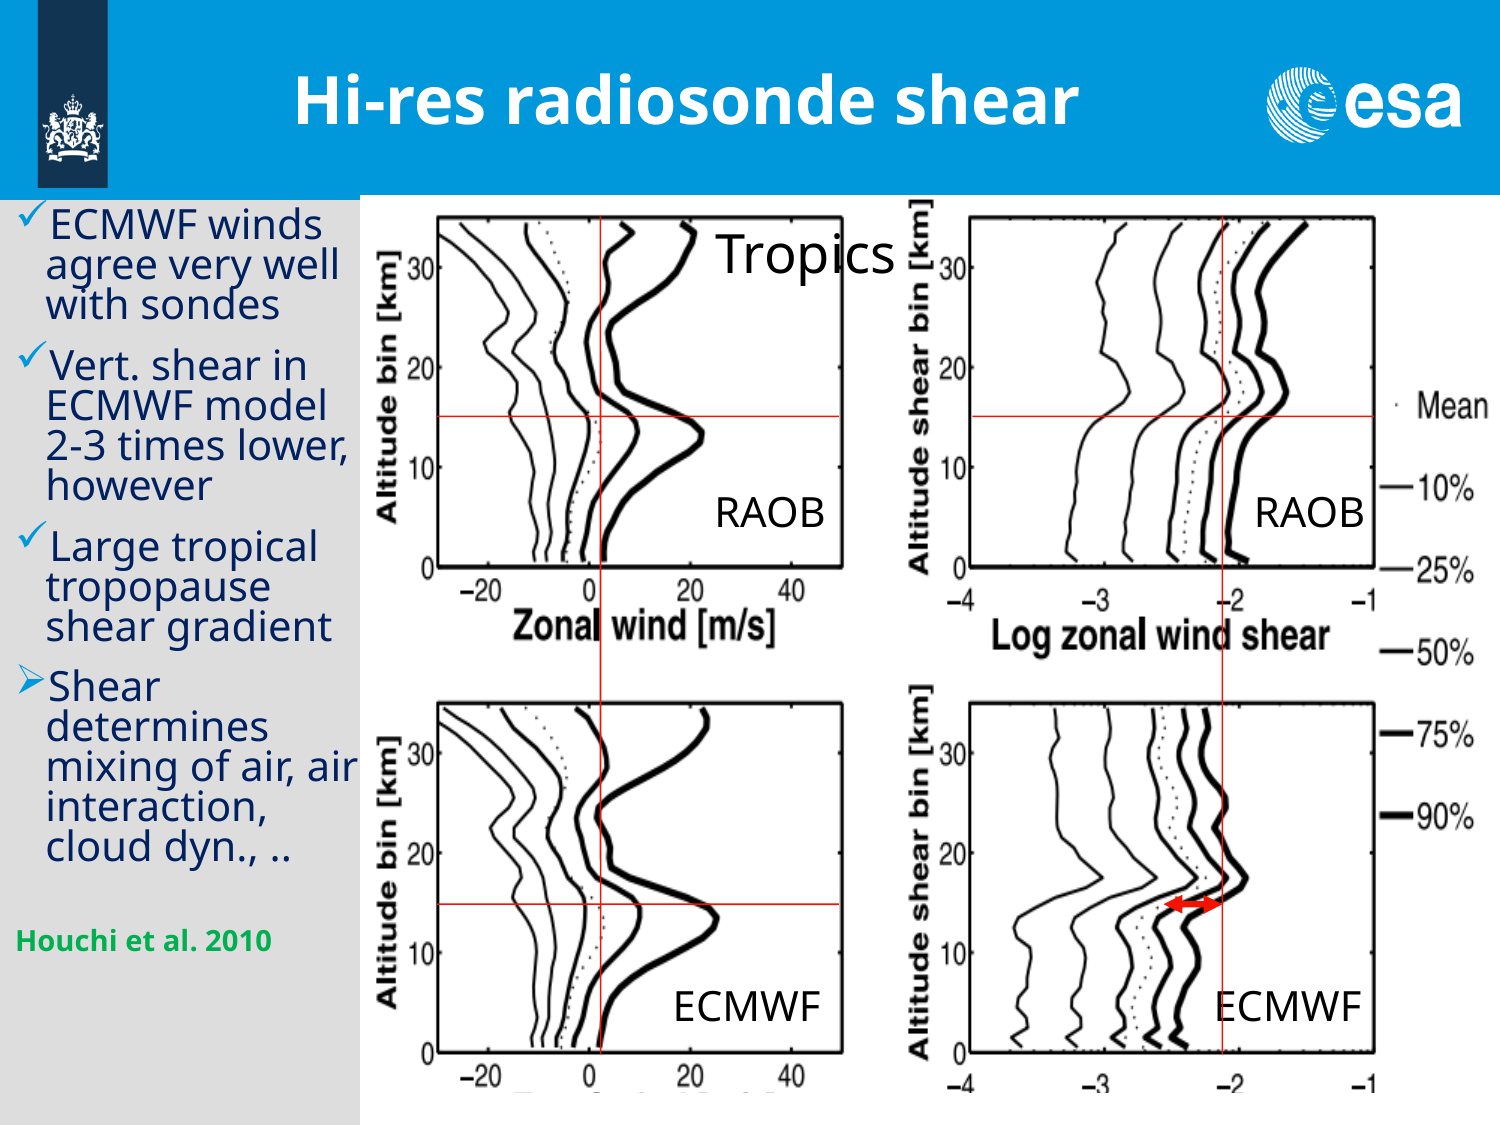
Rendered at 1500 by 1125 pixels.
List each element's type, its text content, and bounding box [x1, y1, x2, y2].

picture [1273, 111, 1279, 119]
title Hi-res radiosonde shear [112, 26, 1263, 169]
picture [1291, 120, 1299, 126]
picture [1276, 123, 1286, 133]
picture [1388, 84, 1420, 127]
picture [1295, 128, 1303, 133]
picture [1279, 120, 1286, 127]
picture [1346, 84, 1382, 127]
list ECMWF winds agree very well with sondes Vert. shear in ECMWF model 2-3 times lower, however Large tropical tropopause shear gradient Shear determines mixing of air, air interaction, cloud dyn., .. Houchi et al. 2010 [0, 200, 354, 1125]
picture [1426, 84, 1460, 127]
picture [1291, 106, 1297, 113]
picture [1272, 85, 1278, 102]
picture [1291, 136, 1303, 143]
picture [1293, 94, 1299, 102]
picture [1287, 128, 1299, 136]
picture [1276, 80, 1282, 99]
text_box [359, 195, 1500, 1125]
picture [1315, 93, 1324, 98]
picture [1288, 94, 1297, 107]
picture [1268, 100, 1273, 110]
picture [39, 0, 107, 187]
picture [1279, 69, 1295, 96]
picture [1270, 114, 1275, 122]
